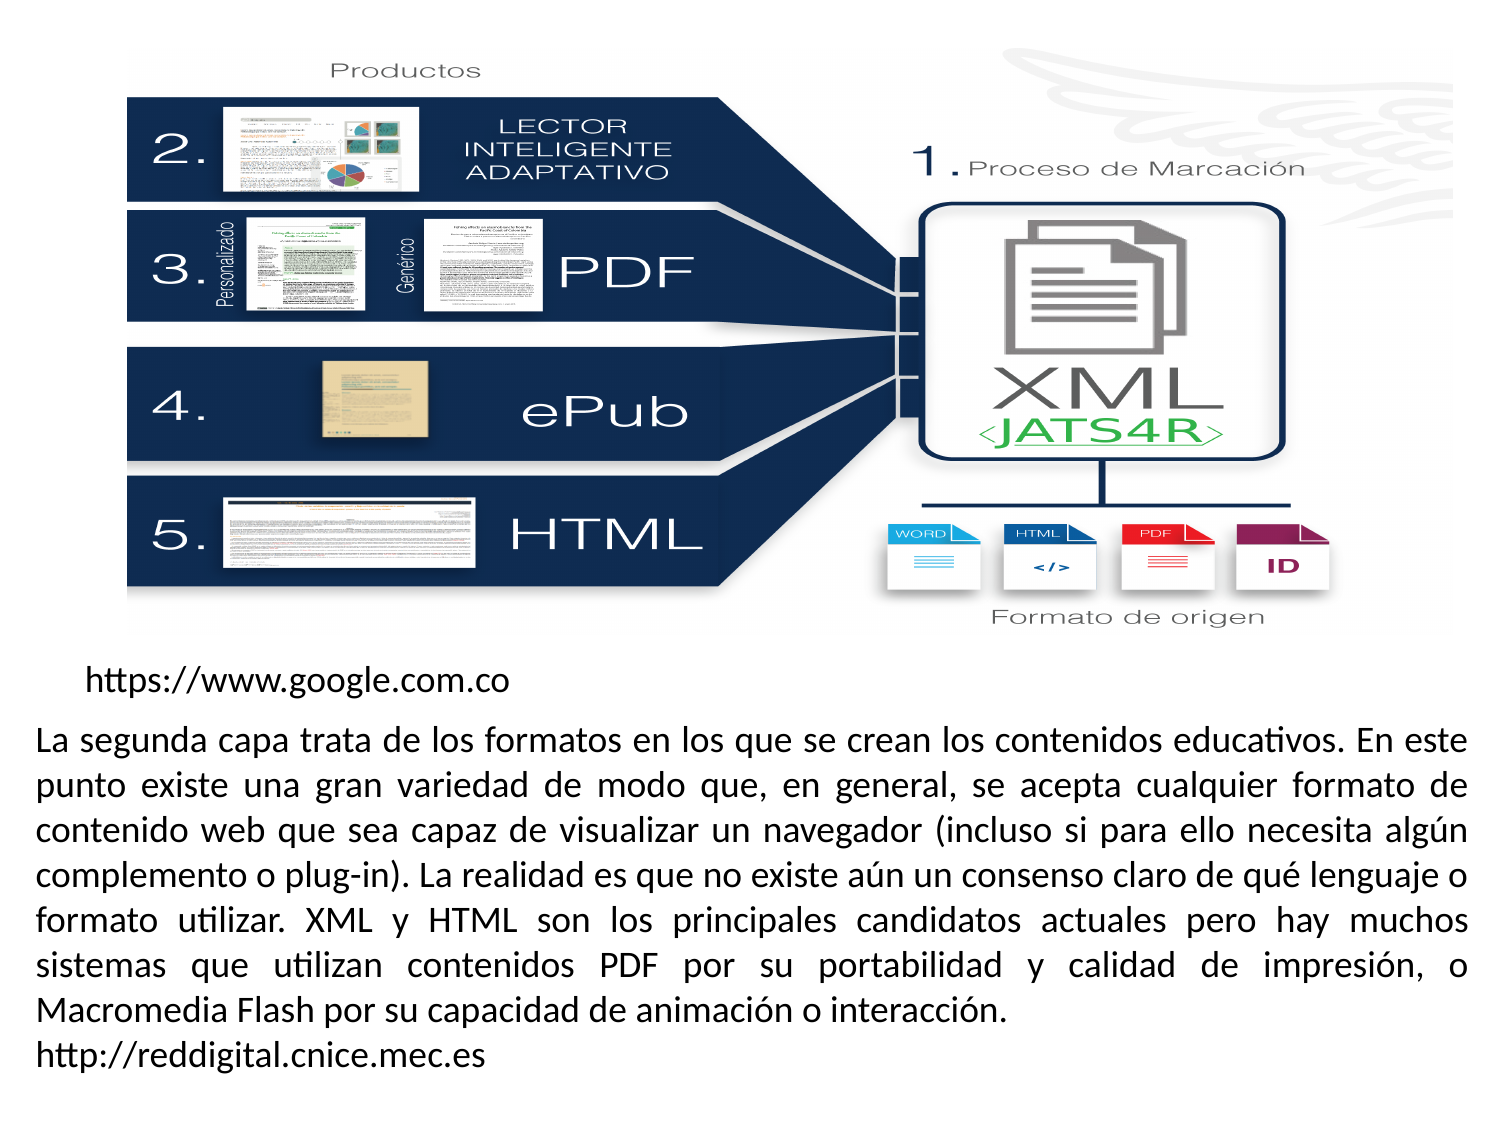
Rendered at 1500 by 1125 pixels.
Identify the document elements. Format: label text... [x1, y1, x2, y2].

text_box La segunda capa trata de los formatos en los que se crean los contenidos educativos. En este punto existe una gran variedad de modo que, en general, se acepta cualquier formato de contenido web que sea capaz de visualizar un navegador (incluso si para ello necesita algún complemento o plug-in). La realidad es que no existe aún un consenso claro de qué lenguaje o formato utilizar. XML y HTML son los principales candidatos actuales pero hay muchos sistemas que utilizan contenidos PDF por su portabilidad y calidad de impresión, o Macromedia Flash por su capacidad de animación o interacción. http://reddigital.cnice.mec.es [20, 707, 1485, 1083]
text_box https://www.google.com.co [69, 647, 526, 707]
picture [127, 48, 1453, 635]
